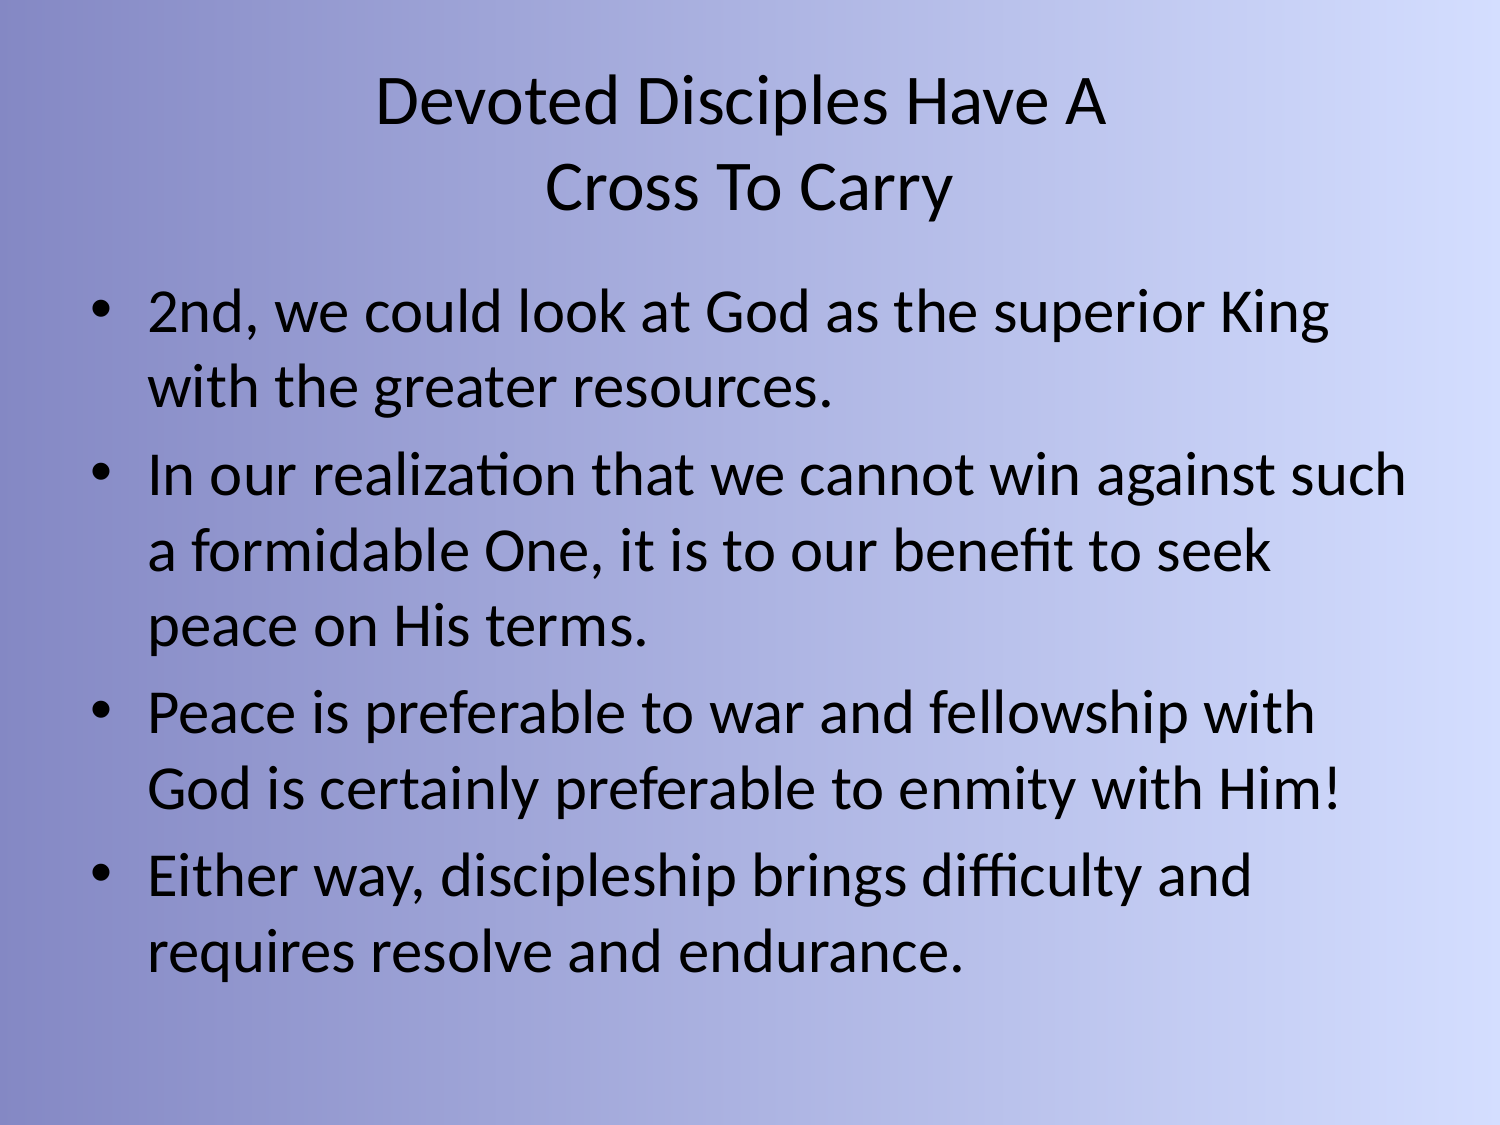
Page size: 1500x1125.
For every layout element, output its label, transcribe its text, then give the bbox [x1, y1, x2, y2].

list 2nd, we could look at God as the superior King with the greater resources. In our realization that we cannot win against such a formidable One, it is to our benefit to seek peace on His terms. Peace is preferable to war and fellowship with God is certainly preferable to enmity with Him! Either way, discipleship brings difficulty and requires resolve and endurance. [75, 262, 1425, 1005]
title Devoted Disciples Have A Cross To Carry [75, 45, 1425, 233]
